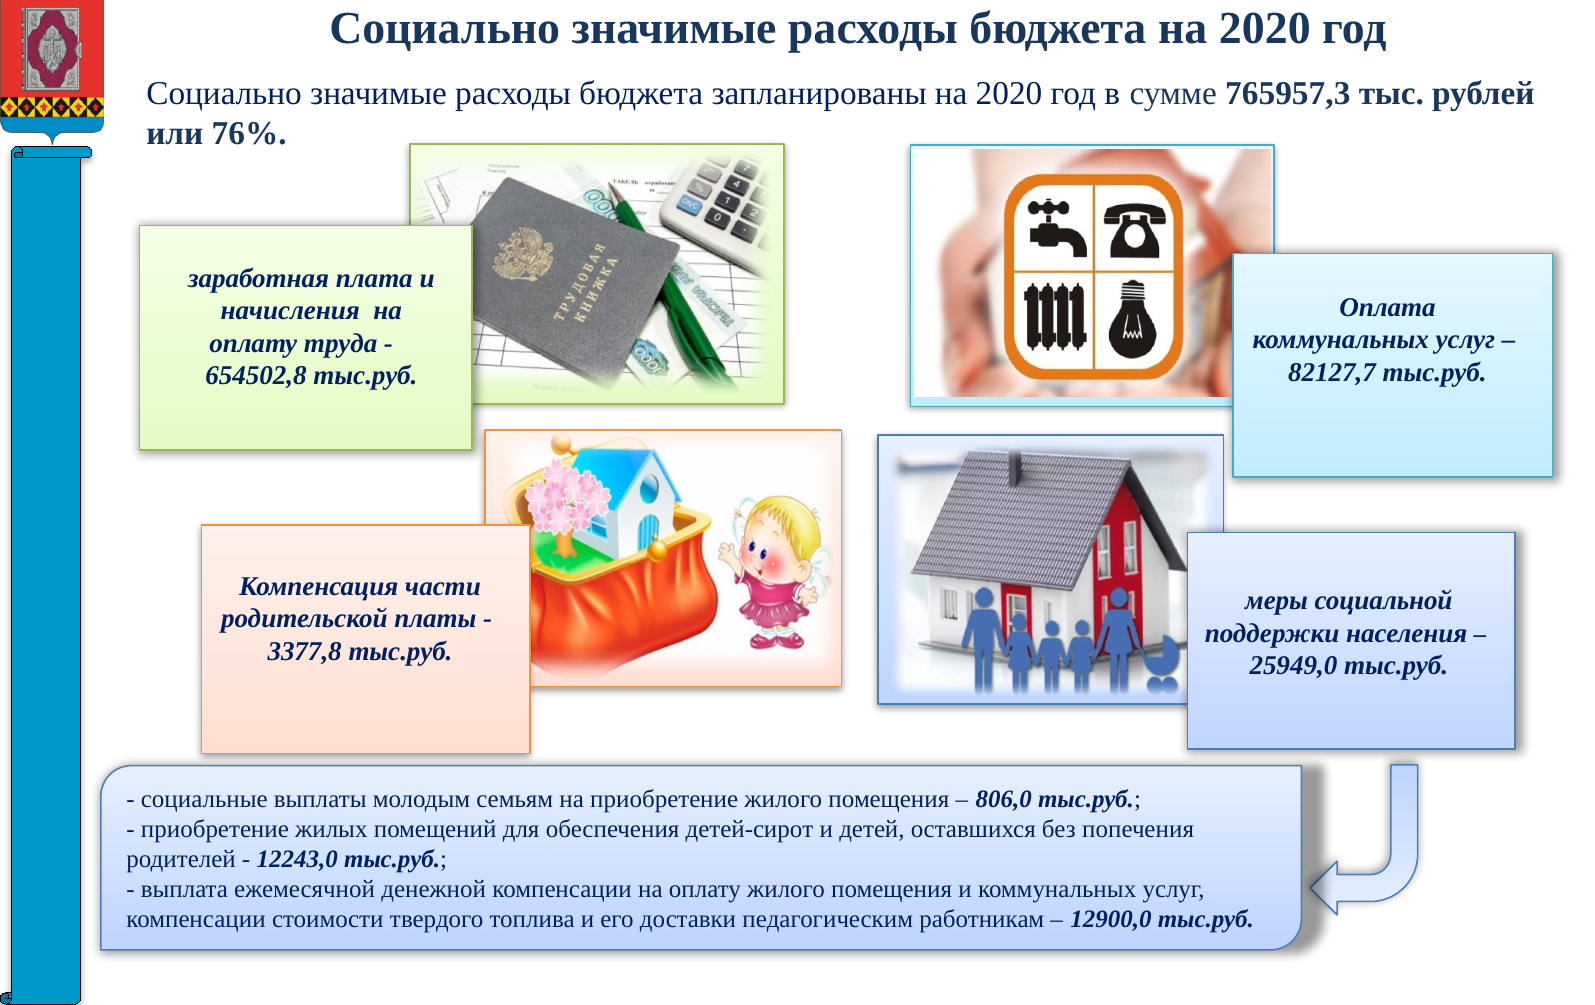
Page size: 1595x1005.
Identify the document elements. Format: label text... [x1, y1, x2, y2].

text_box Социально значимые расходы бюджета запланированы на 2020 год в сумме 765957,3 тыс. рублей или 76%. [129, 63, 1561, 200]
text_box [877, 434, 1516, 750]
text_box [139, 143, 785, 451]
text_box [0, 0, 104, 1005]
text_box - социальные выплаты молодым семьям на приобретение жилого помещения – 806,0 тыс.руб.; - приобретение жилых помещений для обеспечения детей-сирот и детей, оставшихся без попечения родителей - 12243,0 тыс.руб.; - выплата ежемесячной денежной компенсации на оплату жилого помещения и коммунальных услуг, компенсации стоимости твердого топлива и его доставки педагогическим работникам – 12900,0 тыс.руб. [108, 764, 1303, 951]
text_box [1331, 764, 1419, 916]
title Социально значимые расходы бюджета на 2020 год [140, 0, 1576, 50]
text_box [201, 424, 847, 754]
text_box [910, 144, 1553, 478]
